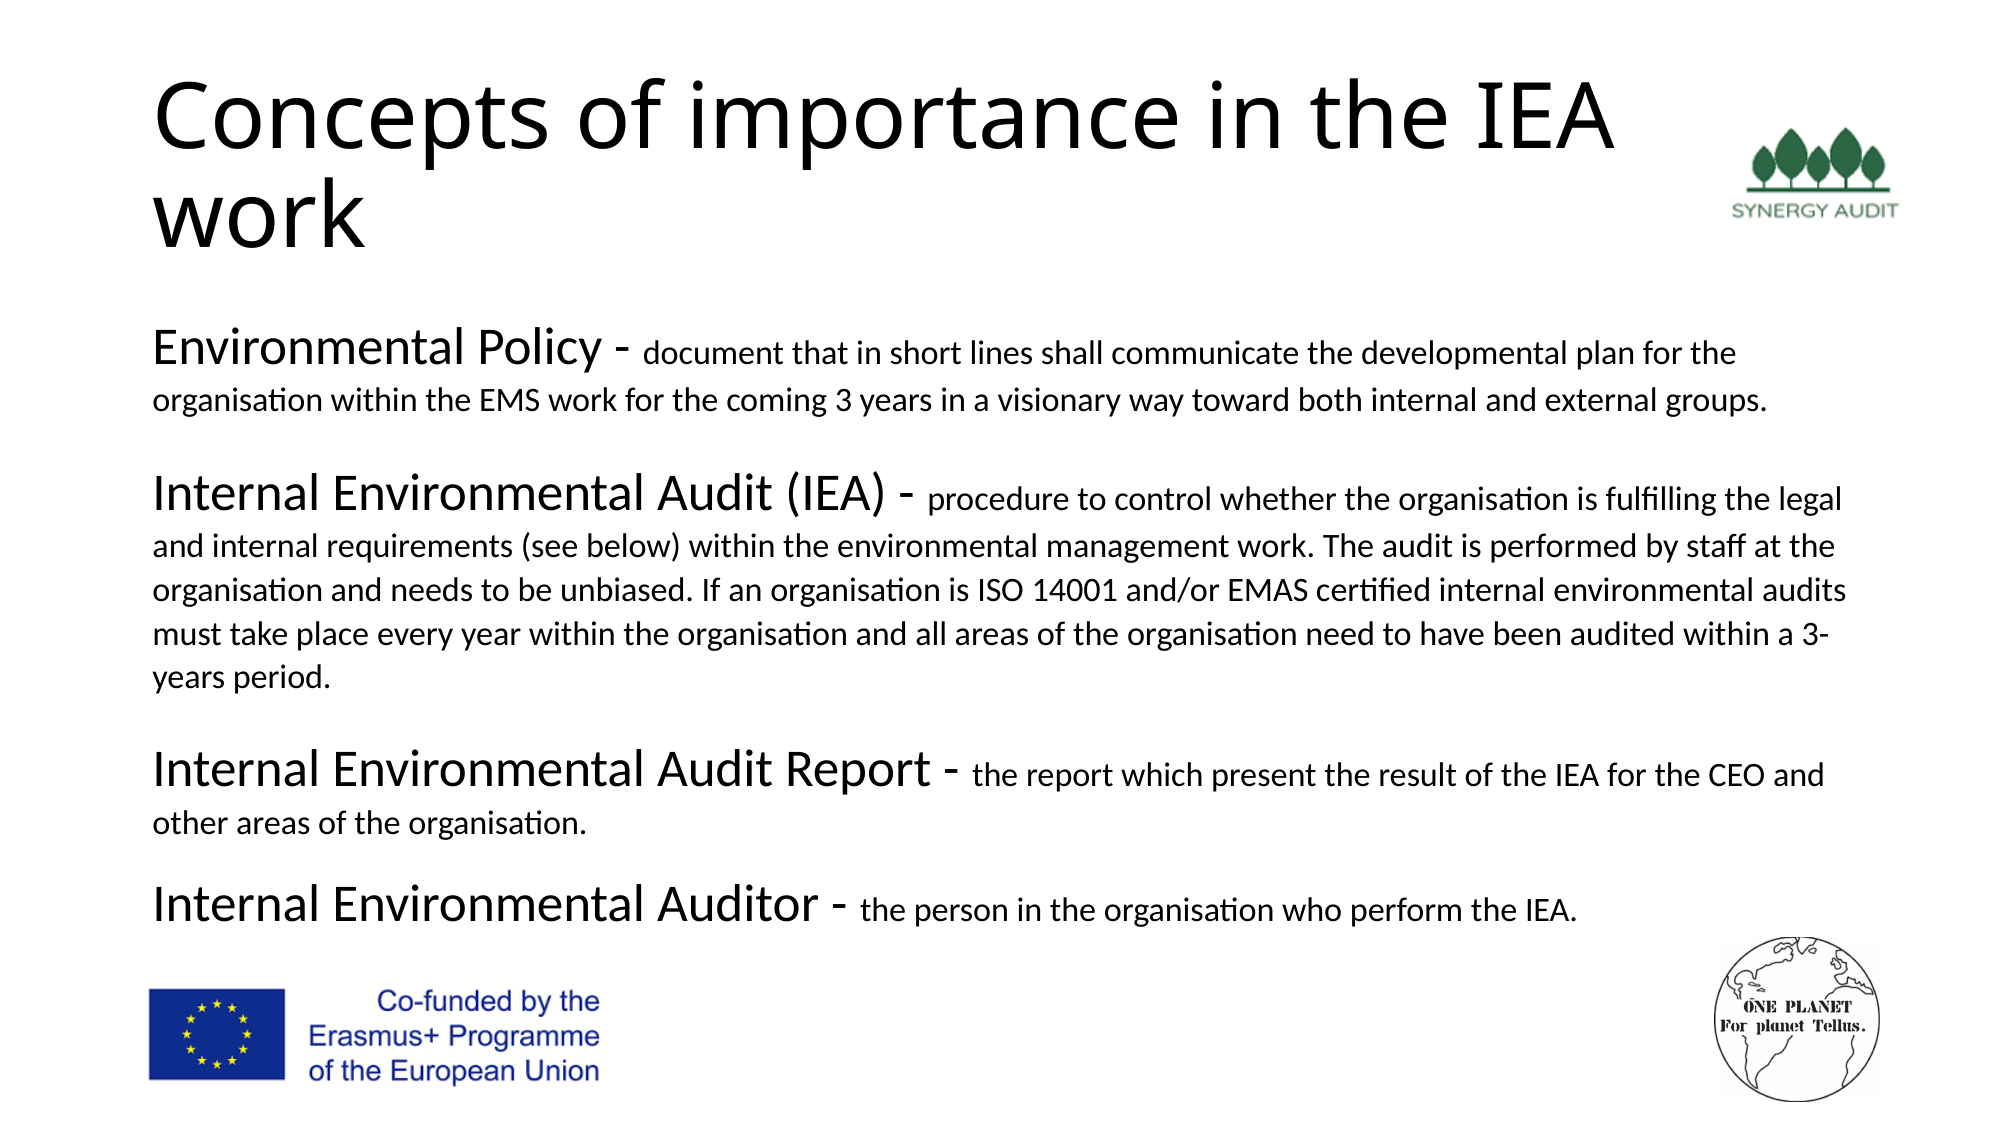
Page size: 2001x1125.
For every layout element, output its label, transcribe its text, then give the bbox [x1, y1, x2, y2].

title Concepts of importance in the IEA work [137, 59, 1638, 278]
list Environmental Policy - document that in short lines shall communicate the developmental plan for the organisation within the EMS work for the coming 3 years in a visionary way toward both internal and external groups. Internal Environmental Audit (IEA) - procedure to control whether the organisation is fulfilling the legal and internal requirements (see below) within the environmental management work. The audit is performed by staff at the organisation and needs to be unbiased. If an organisation is ISO 14001 and/or EMAS certified internal environmental audits must take place every year within the organisation and all areas of the organisation need to have been audited within a 3-years period. Internal Environmental Audit Report - the report which present the result of the IEA for the CEO and other areas of the organisation. Internal Environmental Auditor - the person in the organisation who perform the IEA. [137, 299, 1863, 942]
picture [1638, 32, 2000, 337]
picture [121, 963, 623, 1108]
picture [1714, 937, 1880, 1102]
